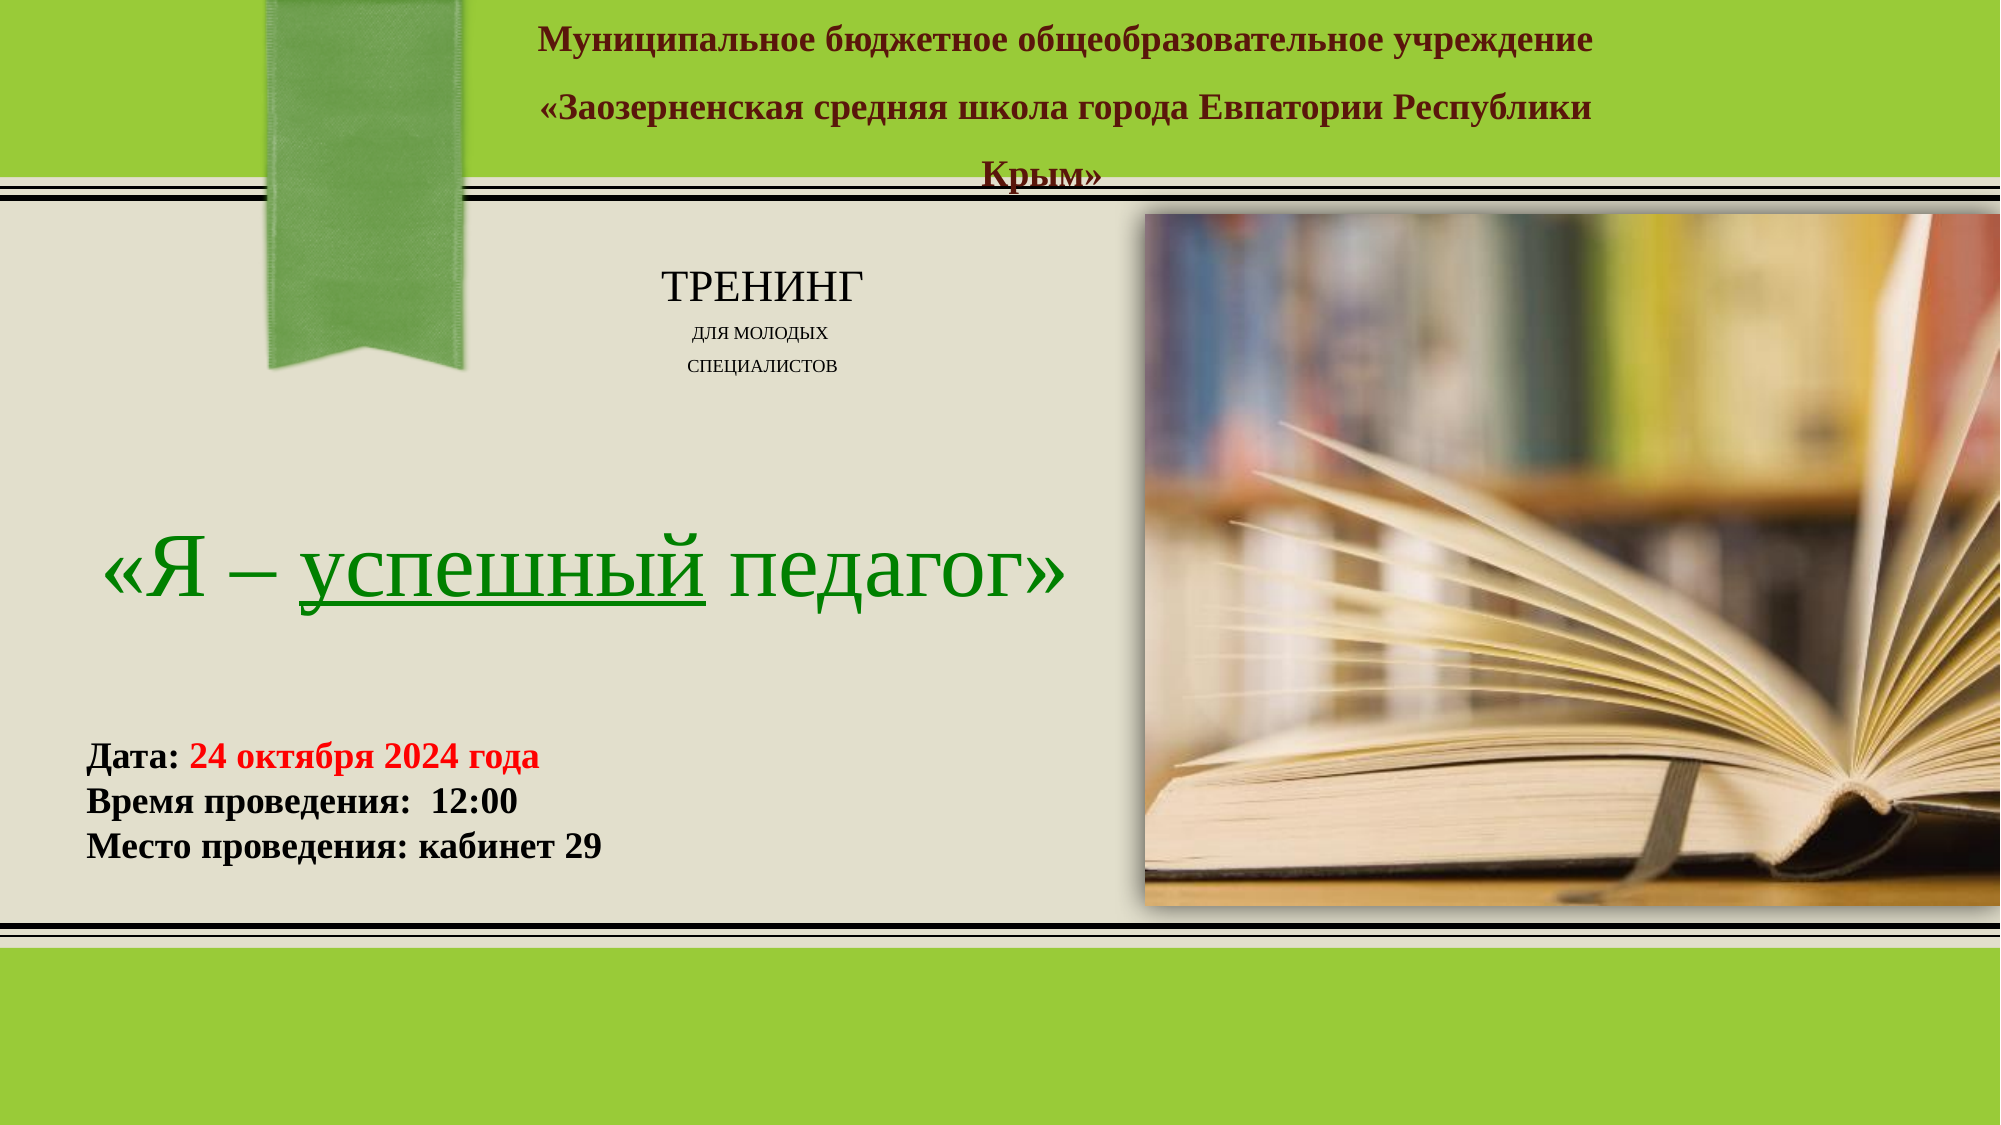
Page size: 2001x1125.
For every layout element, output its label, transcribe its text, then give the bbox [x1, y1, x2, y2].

text_box Муниципальное бюджетное общеобразовательное учреждение «Заозерненская средняя школа города Евпатории Республики Крым» [439, 0, 1645, 247]
text_box «Я – успешный педагог» [85, 497, 1086, 622]
text_box Дата: 24 октября 2024 года Время проведения: 12:00 Место проведения: кабинет 29 [71, 723, 1072, 874]
title Тренинг для молодых специалистов [96, 220, 1121, 385]
picture [1145, 214, 2000, 906]
